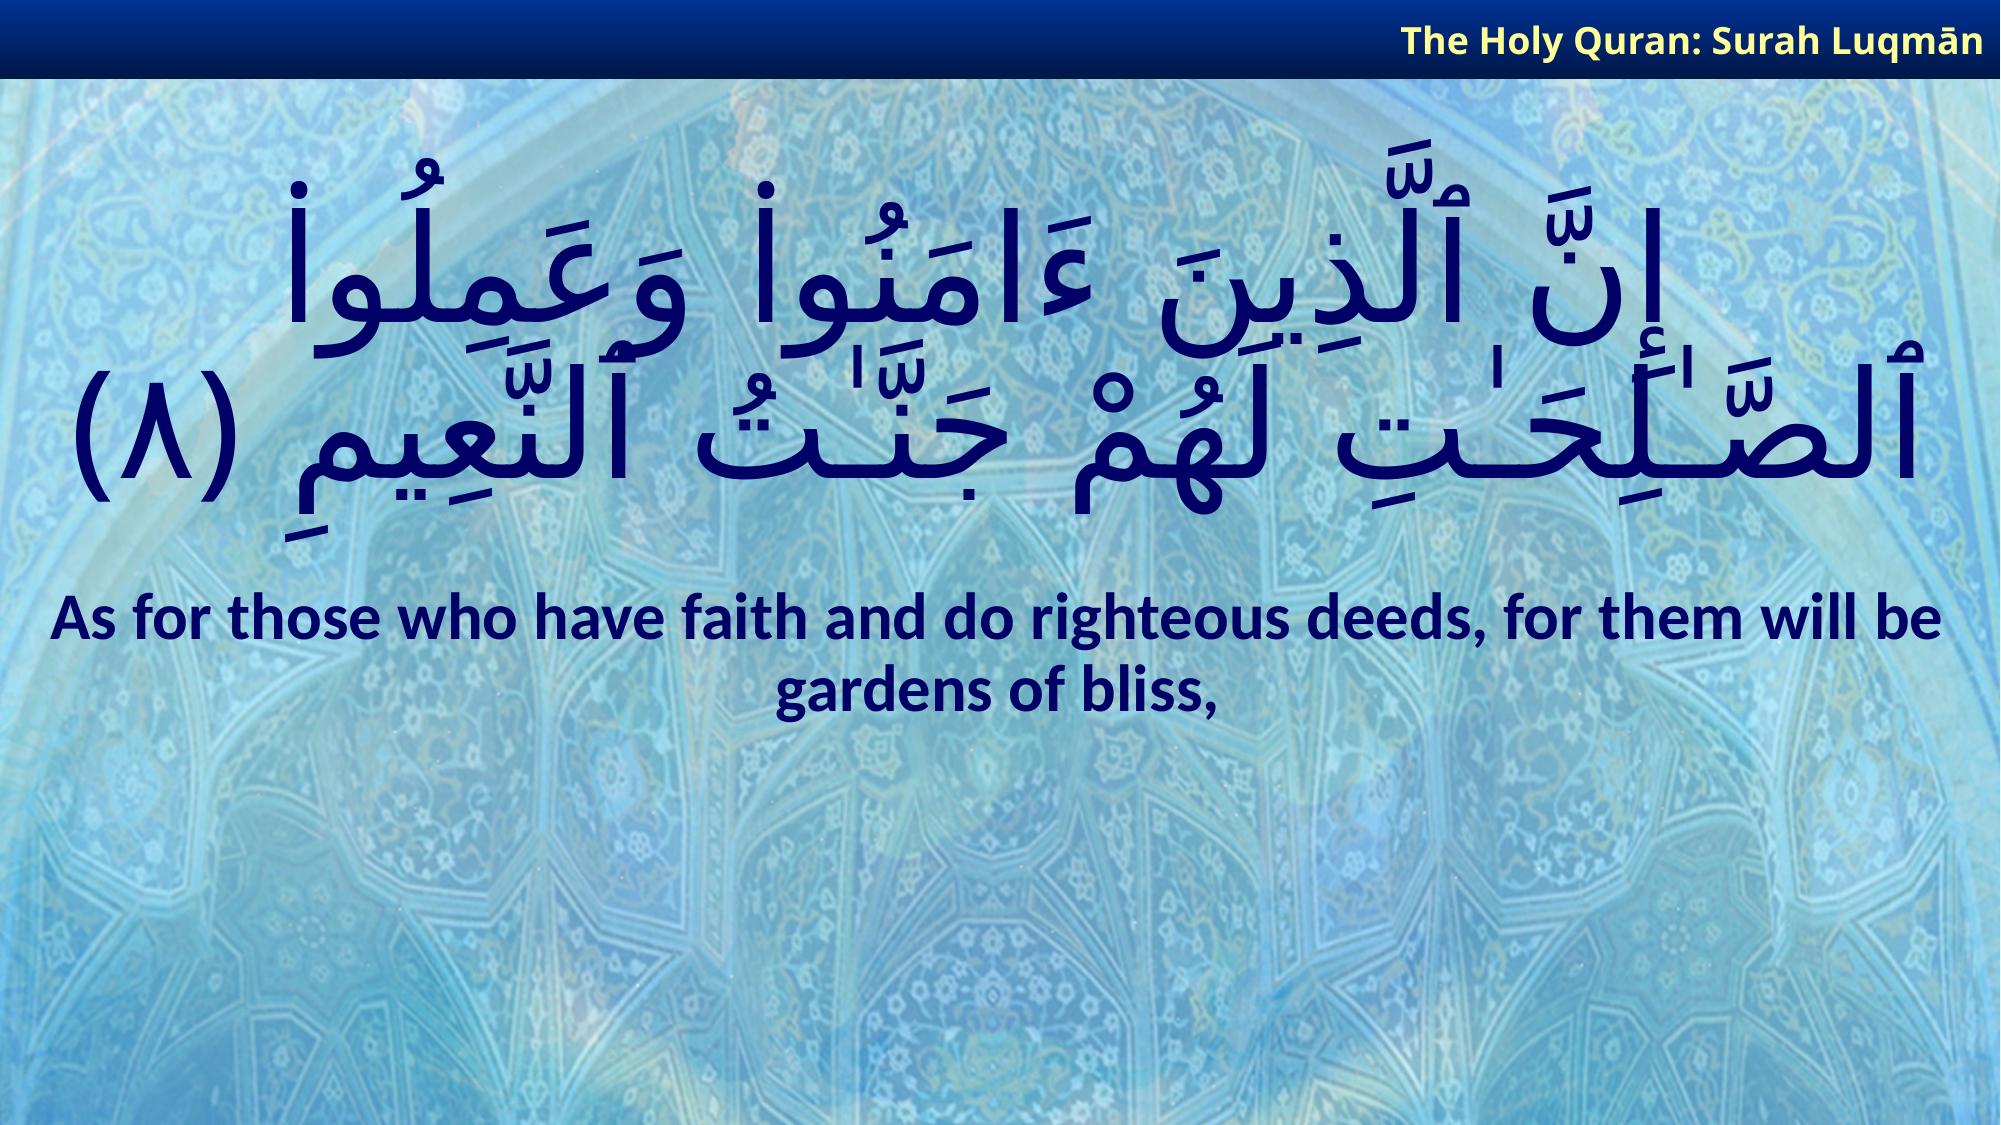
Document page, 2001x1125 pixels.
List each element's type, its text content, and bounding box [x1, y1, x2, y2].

title إِنَّ ٱلَّذِينَ ءَامَنُوا۟ وَعَمِلُوا۟ ٱلصَّـٰلِحَـٰتِ لَهُمْ جَنَّـٰتُ ٱلنَّعِيمِ ﴿٨﴾ [0, 231, 2000, 473]
subtitle As for those who have faith and do righteous deeds, for them will be gardens of bliss, [7, 574, 1989, 862]
picture [0, 0, 2001, 1125]
text_box The Holy Quran: Surah Luqmān [0, 0, 2000, 79]
